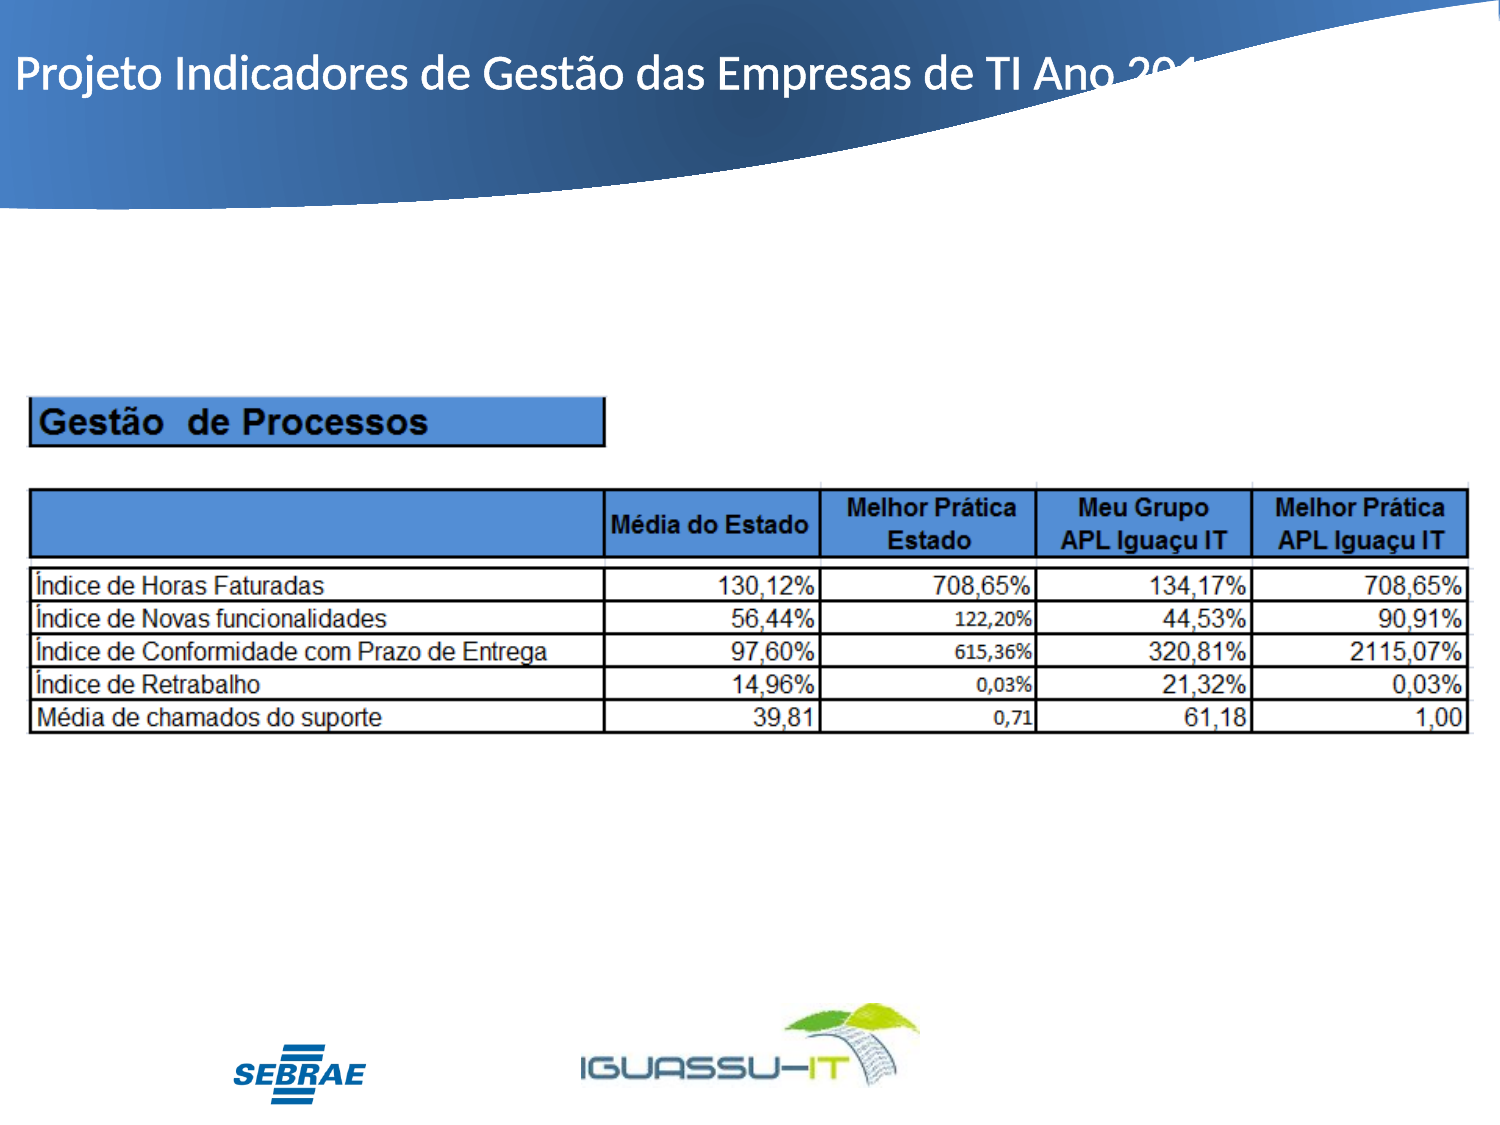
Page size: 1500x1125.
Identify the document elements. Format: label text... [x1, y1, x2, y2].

picture [26, 385, 1474, 740]
picture [581, 1003, 920, 1089]
picture [232, 1041, 369, 1105]
text_box Projeto Indicadores de Gestão das Empresas de TI Ano 2014 [0, 0, 1500, 212]
